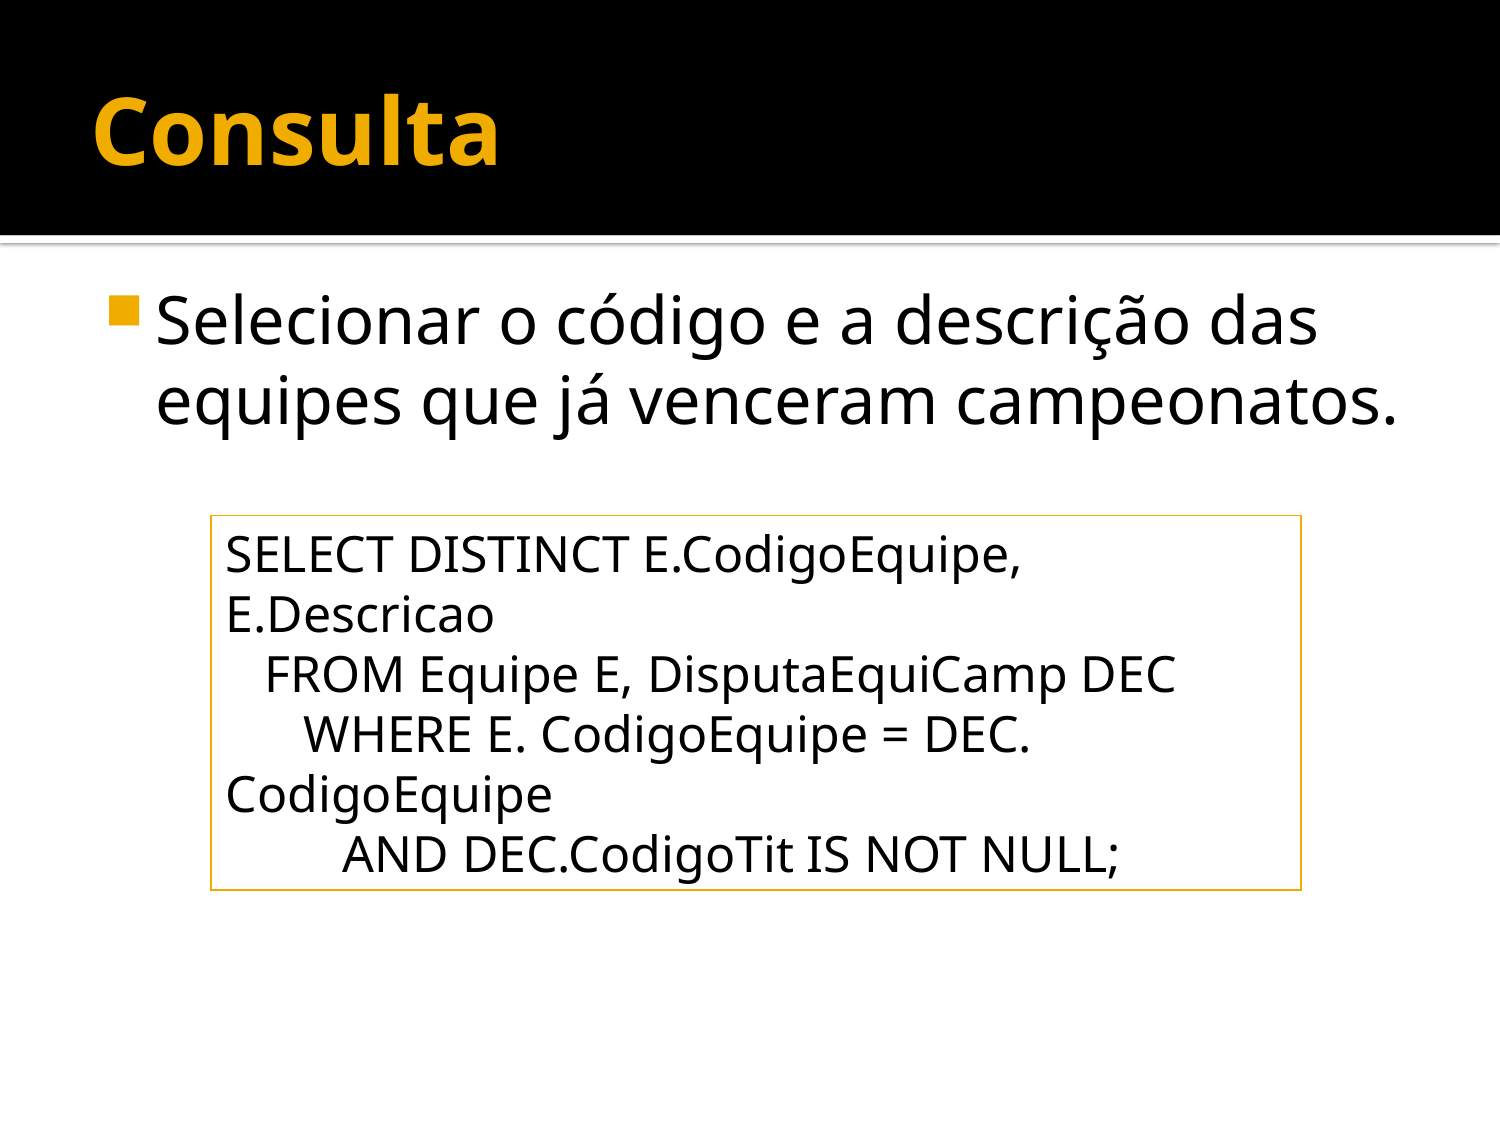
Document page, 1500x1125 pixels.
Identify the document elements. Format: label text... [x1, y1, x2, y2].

list Selecionar o código e a descrição das equipes que já venceram campeonatos. [74, 262, 1426, 645]
text_box SELECT DISTINCT E.CodigoEquipe, E.Descricao FROM Equipe E, DisputaEquiCamp DEC WHERE E. CodigoEquipe = DEC. CodigoEquipe AND DEC.CodigoTit IS NOT NULL; [210, 515, 1301, 891]
title Consulta [75, 25, 1425, 231]
